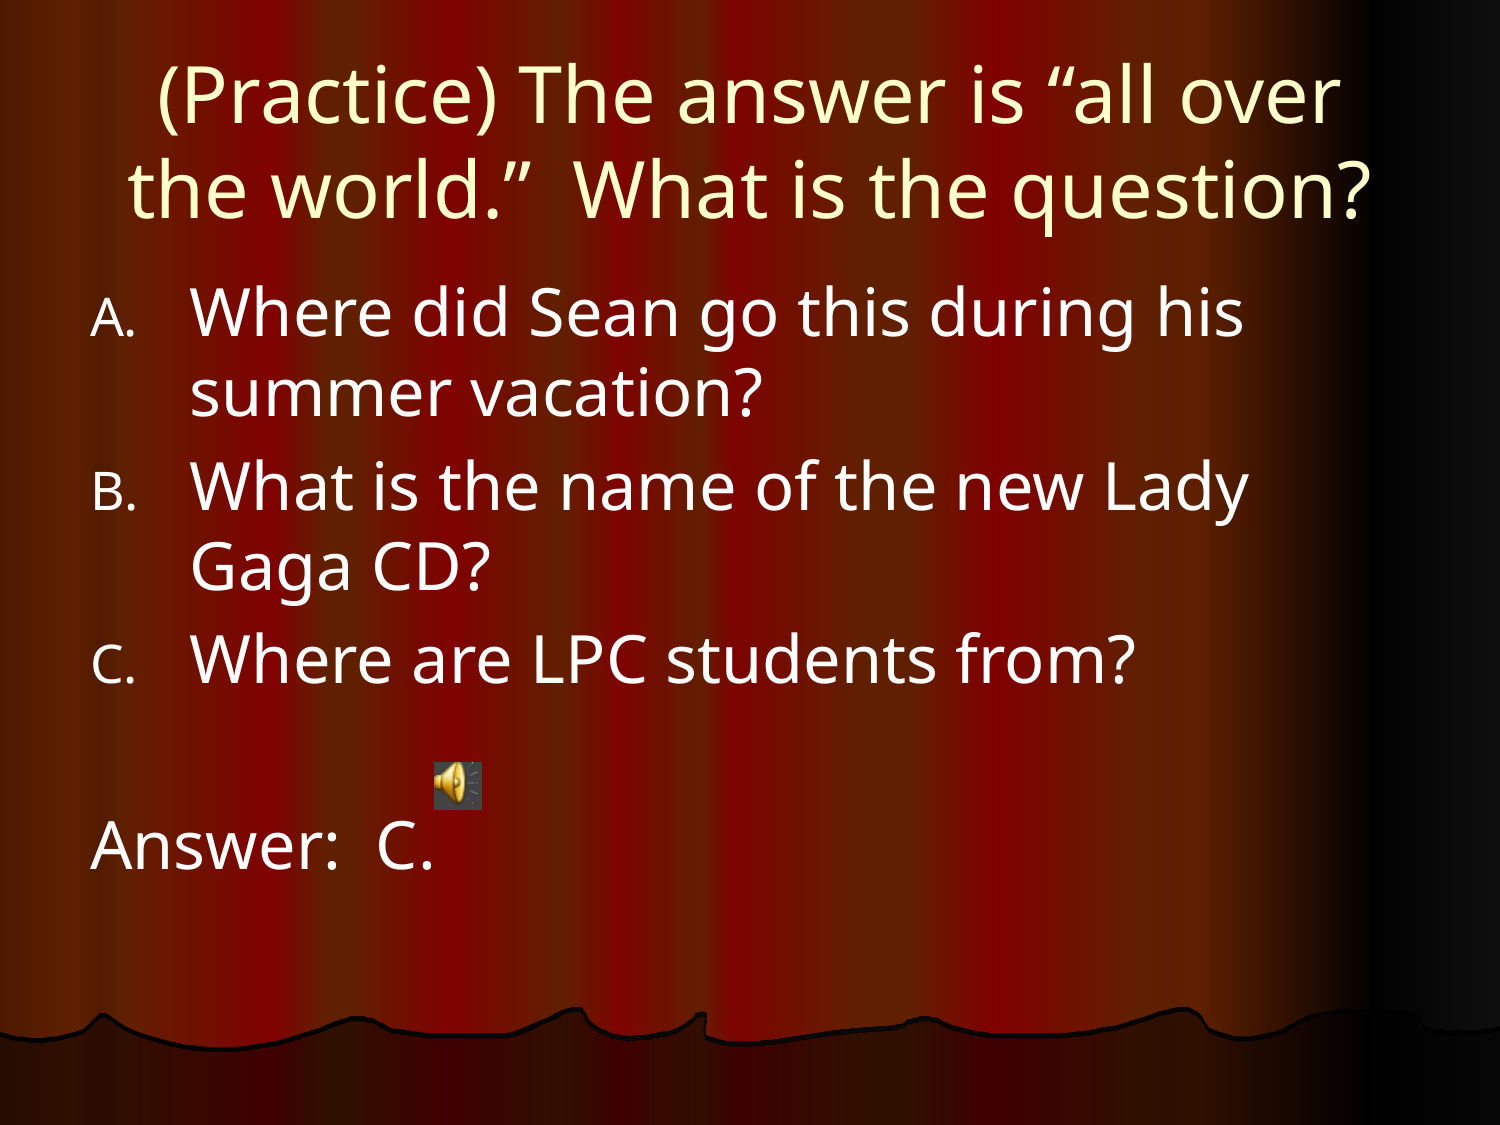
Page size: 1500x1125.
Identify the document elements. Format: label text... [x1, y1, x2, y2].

list Where did Sean go this during his summer vacation? What is the name of the new Lady Gaga CD? Where are LPC students from? Answer: C. [74, 262, 1426, 1006]
picture [432, 760, 484, 812]
title (Practice) The answer is “all over the world.” What is the question? [74, 45, 1426, 233]
